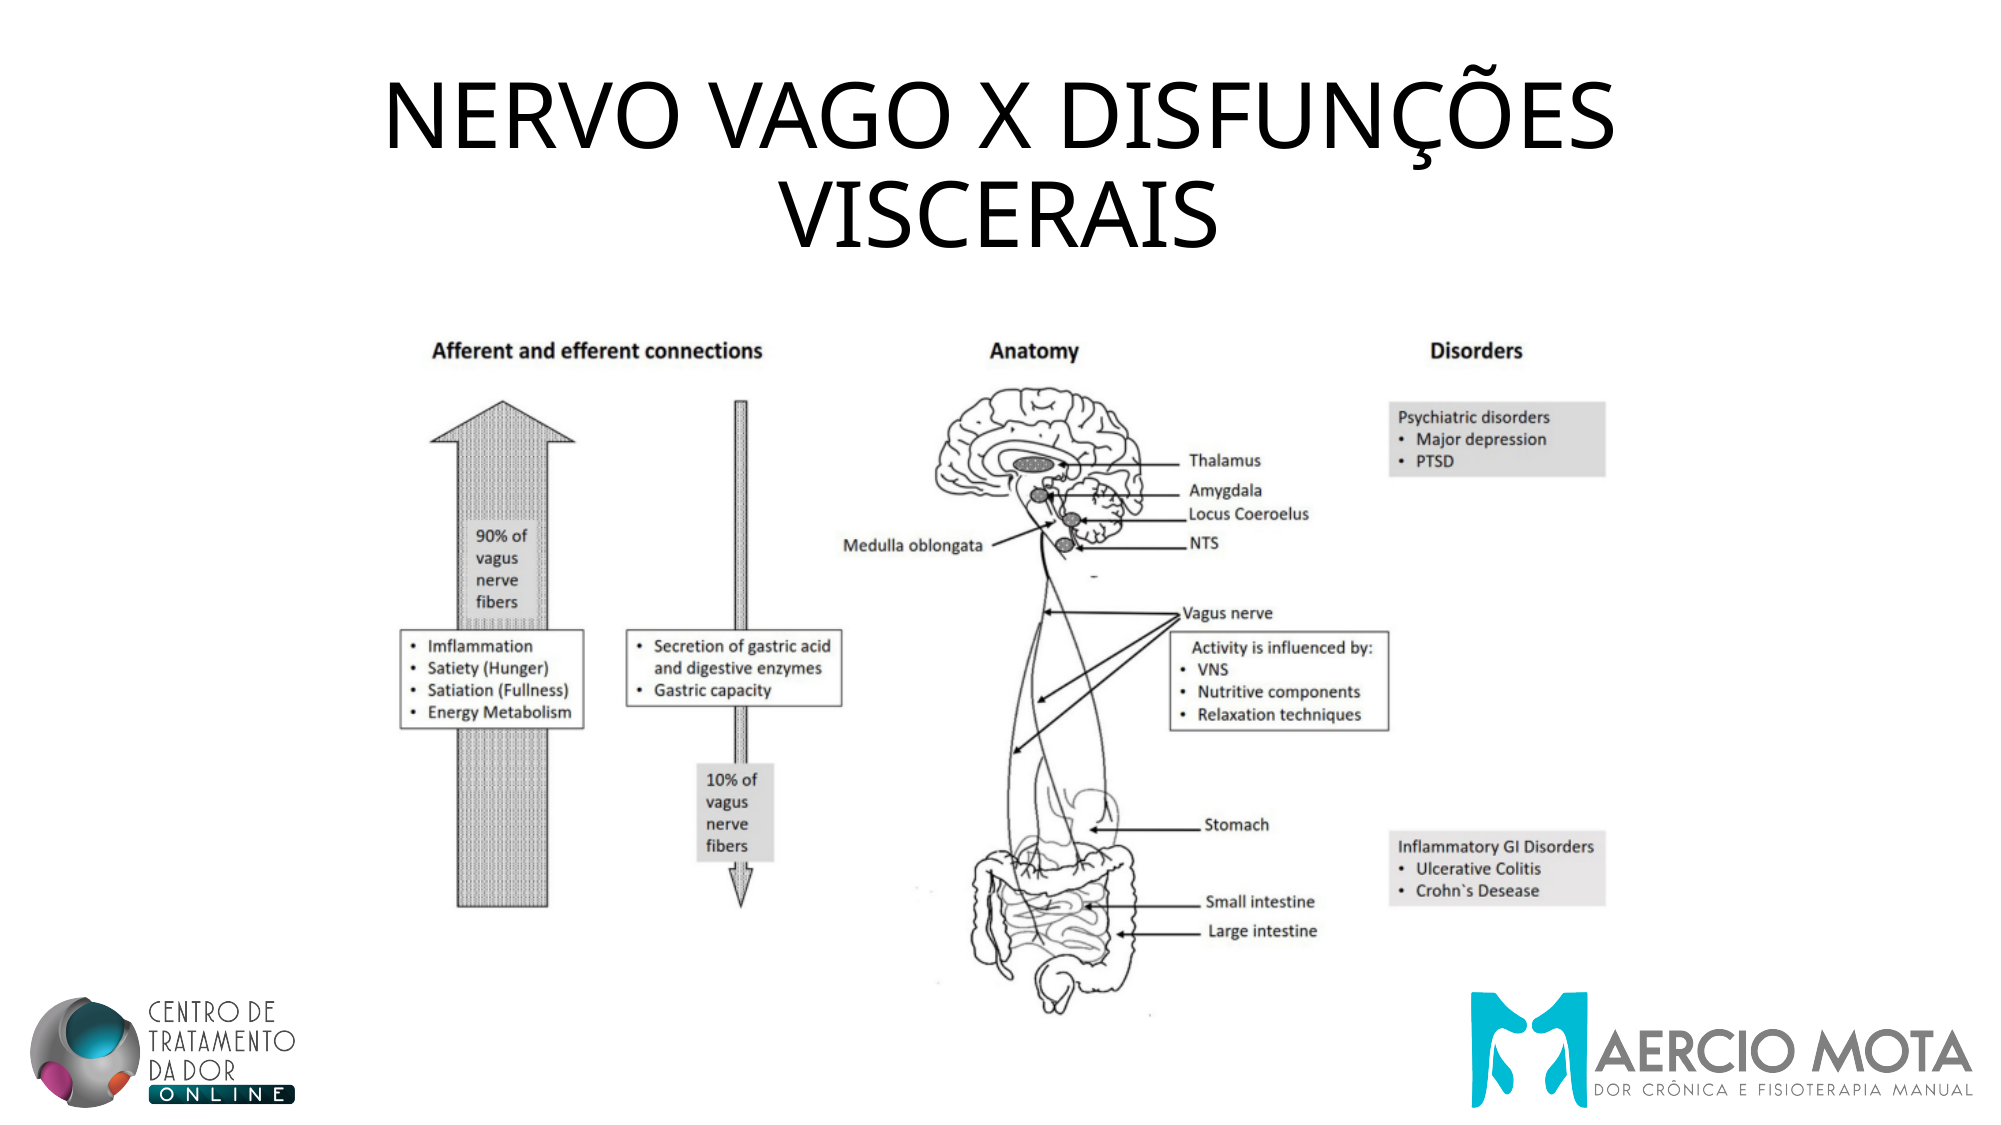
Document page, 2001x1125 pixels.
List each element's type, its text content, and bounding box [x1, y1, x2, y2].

picture [30, 997, 295, 1108]
title NERVO VAGO X DISFUNÇÕES VISCERAIS [137, 59, 1863, 278]
picture [388, 330, 1973, 1108]
